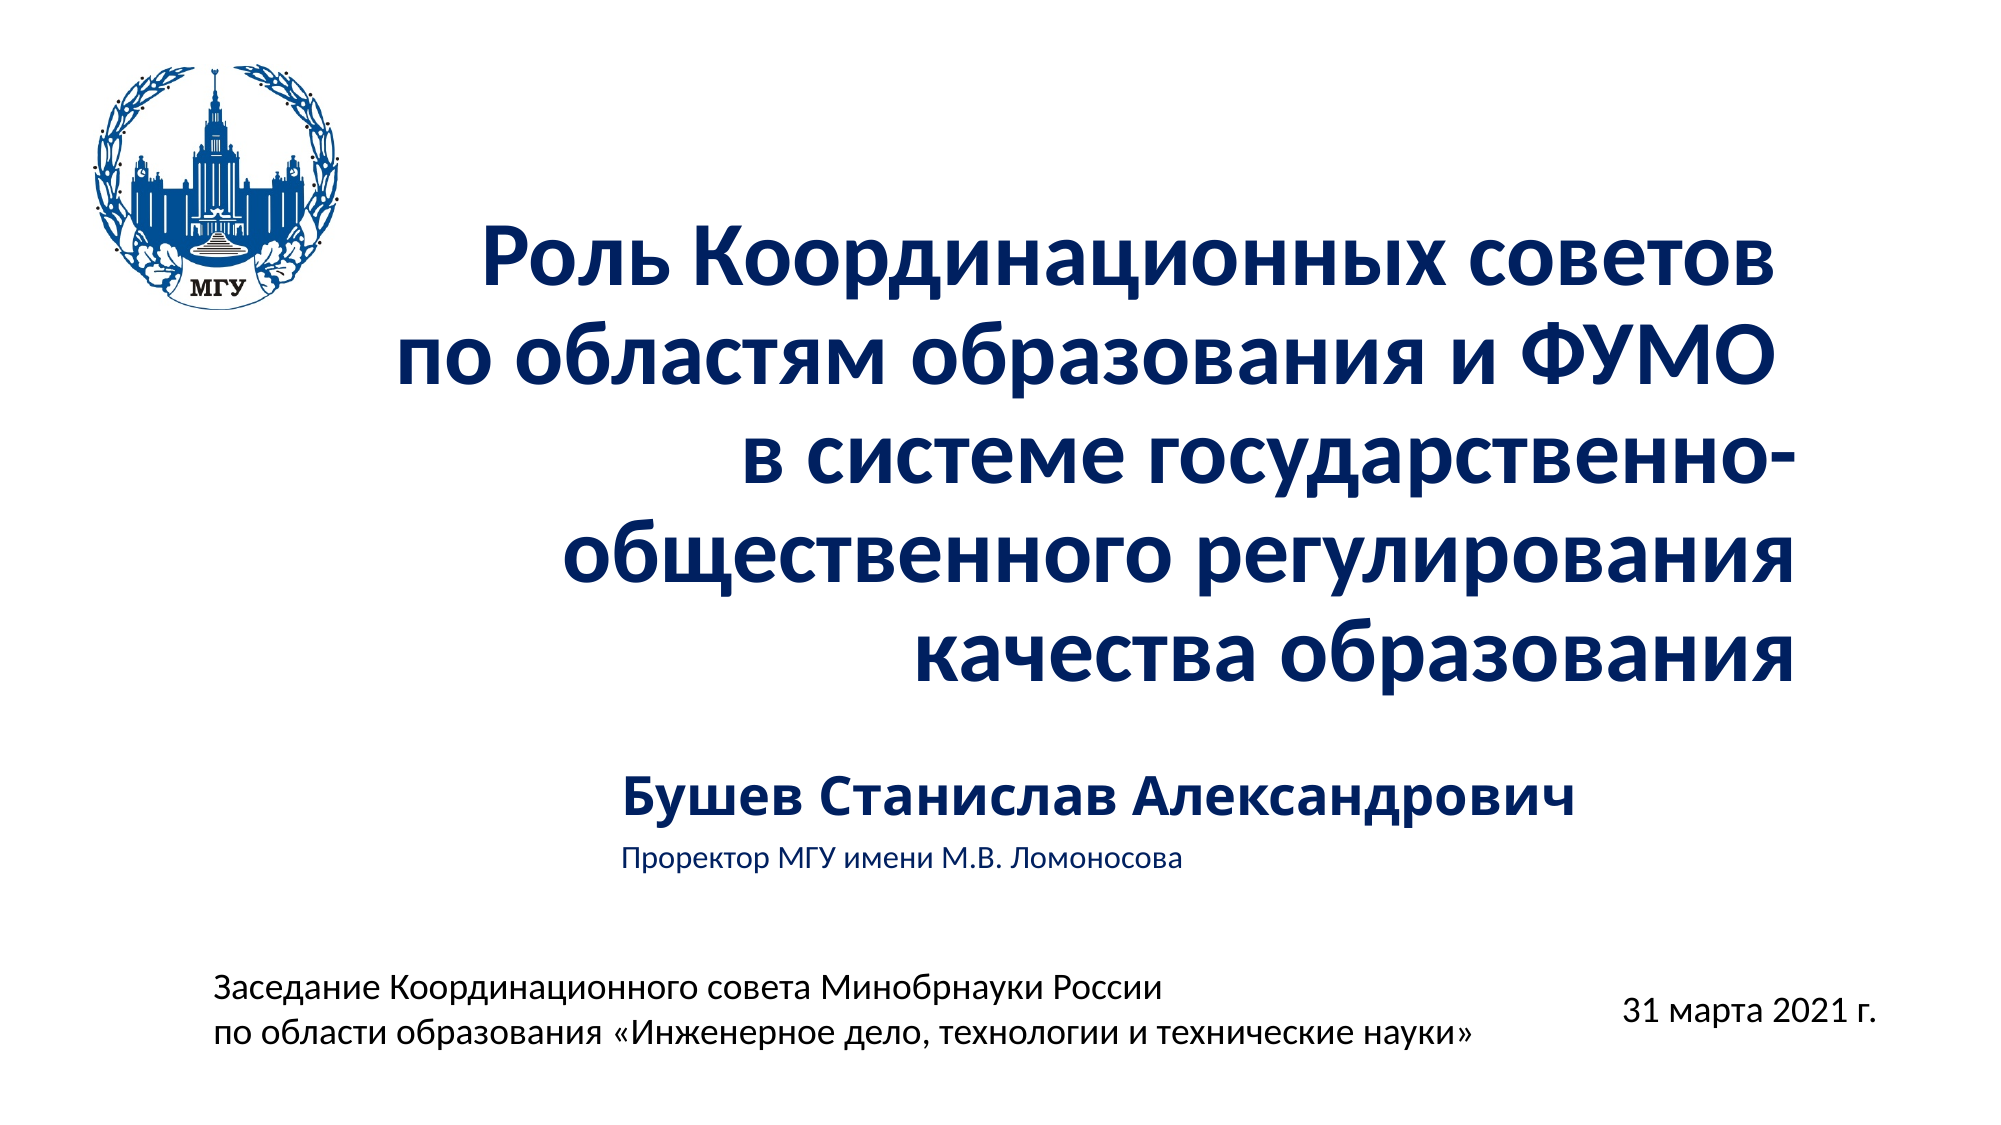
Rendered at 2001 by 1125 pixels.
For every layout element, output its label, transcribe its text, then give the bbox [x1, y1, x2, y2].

text_box Заседание Координационного совета Минобрнауки России по области образования «Инженерное дело, технологии и технические науки» [198, 954, 1491, 1060]
text_box 31 марта 2021 г. [1607, 977, 1893, 1038]
picture [93, 64, 339, 310]
subtitle Бушев Станислав Александрович Проректор МГУ имени М.В. Ломоносова [606, 708, 1606, 897]
title Роль Координационных советов по областям образования и ФУМО в системе государственно-общественного регулирования качества образования [313, 316, 1814, 709]
